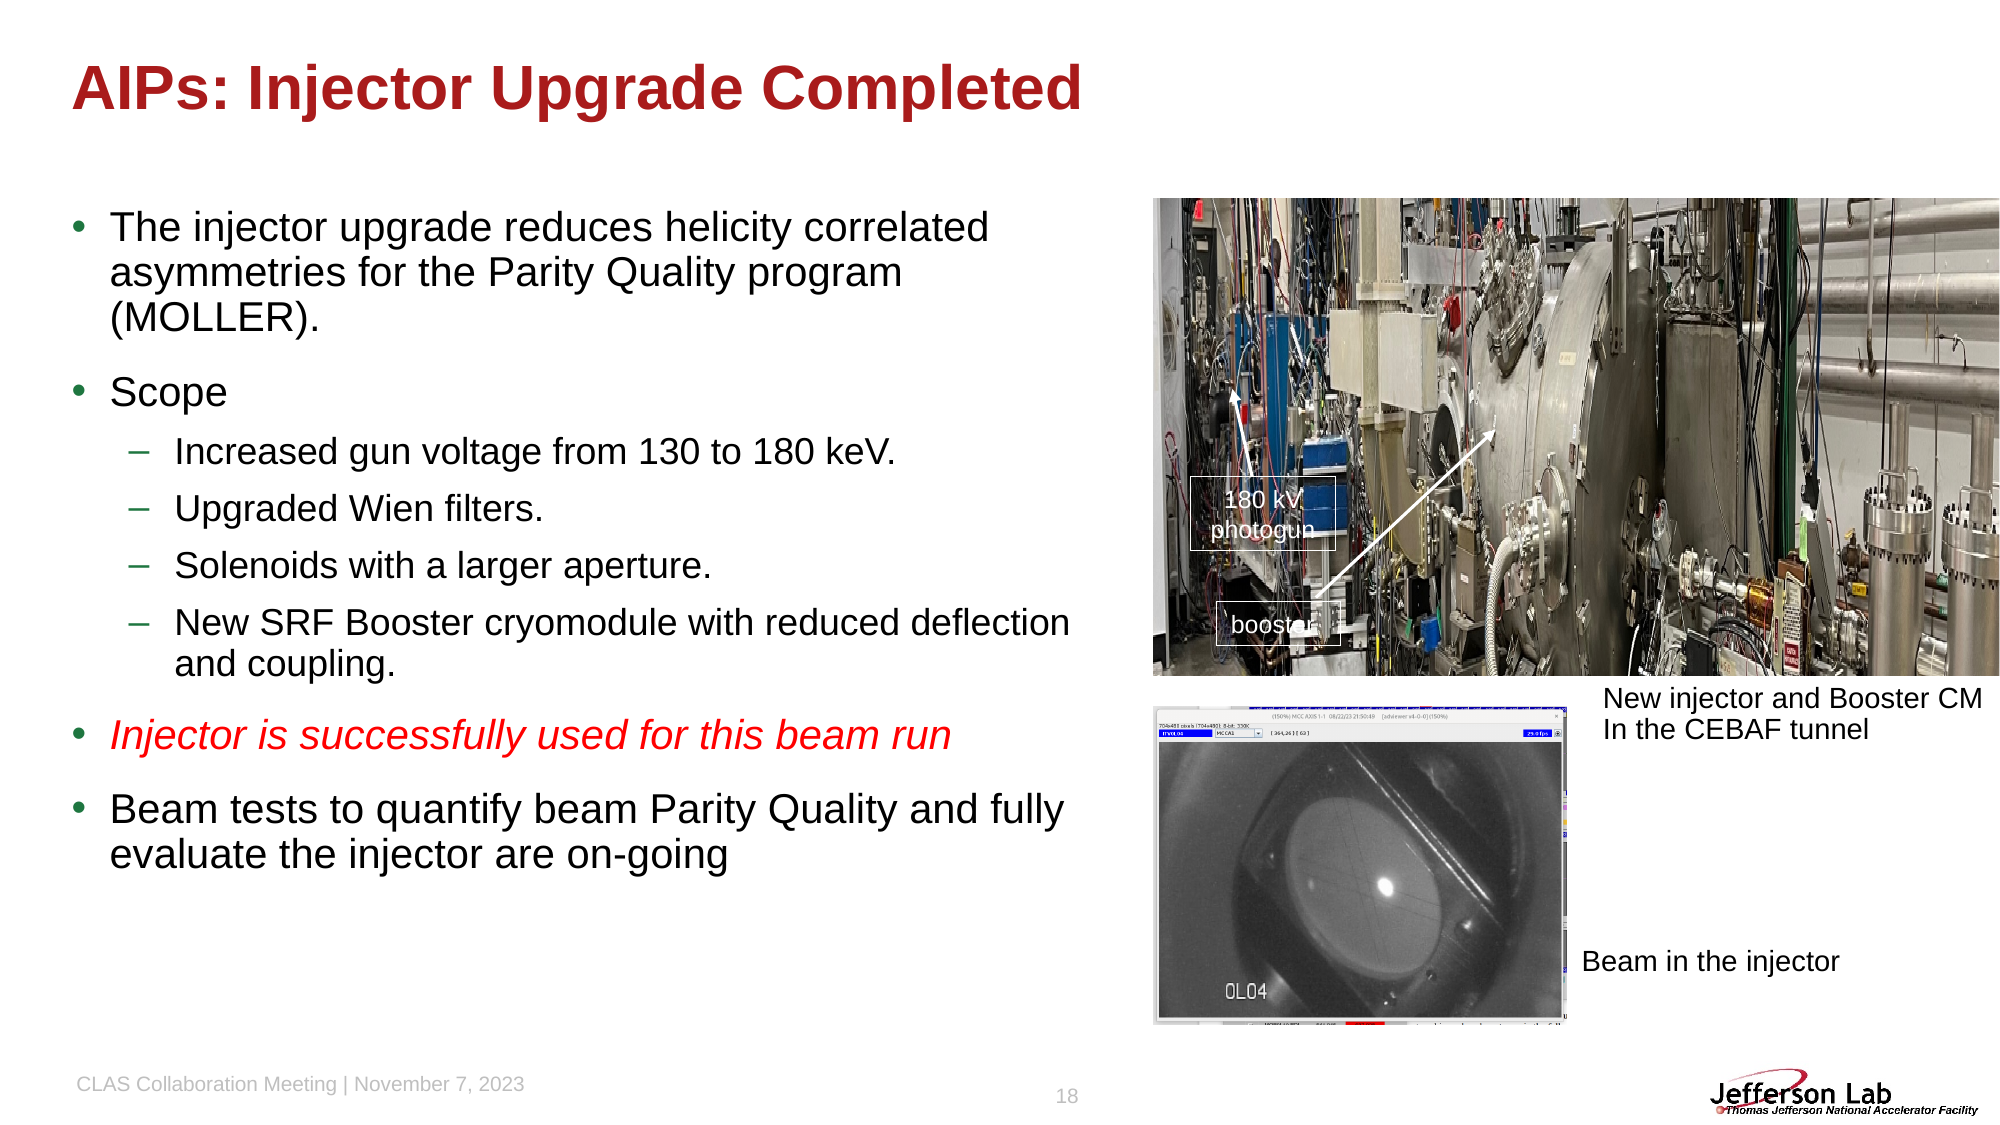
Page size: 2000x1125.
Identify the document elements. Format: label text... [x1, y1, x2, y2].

picture [1152, 706, 1567, 1025]
text_box Beam in the injector [1571, 938, 1856, 985]
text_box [1232, 388, 1253, 477]
picture [1152, 198, 2000, 676]
text_box New injector and Booster CM In the CEBAF tunnel [1588, 684, 1999, 754]
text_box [1315, 429, 1496, 598]
text_box The injector upgrade reduces helicity correlated asymmetries for the Parity Quality program (MOLLER). Scope Increased gun voltage from 130 to 180 keV. Upgraded Wien filters. Solenoids with a larger aperture. New SRF Booster cryomodule with reduced deflection and coupling. Injector is successfully used for this beam run Beam tests to quantify beam Parity Quality and fully evaluate the injector are on-going [56, 198, 1108, 1018]
picture [1699, 1061, 1989, 1124]
title AIPs: Injector Upgrade Completed [56, 50, 1944, 131]
